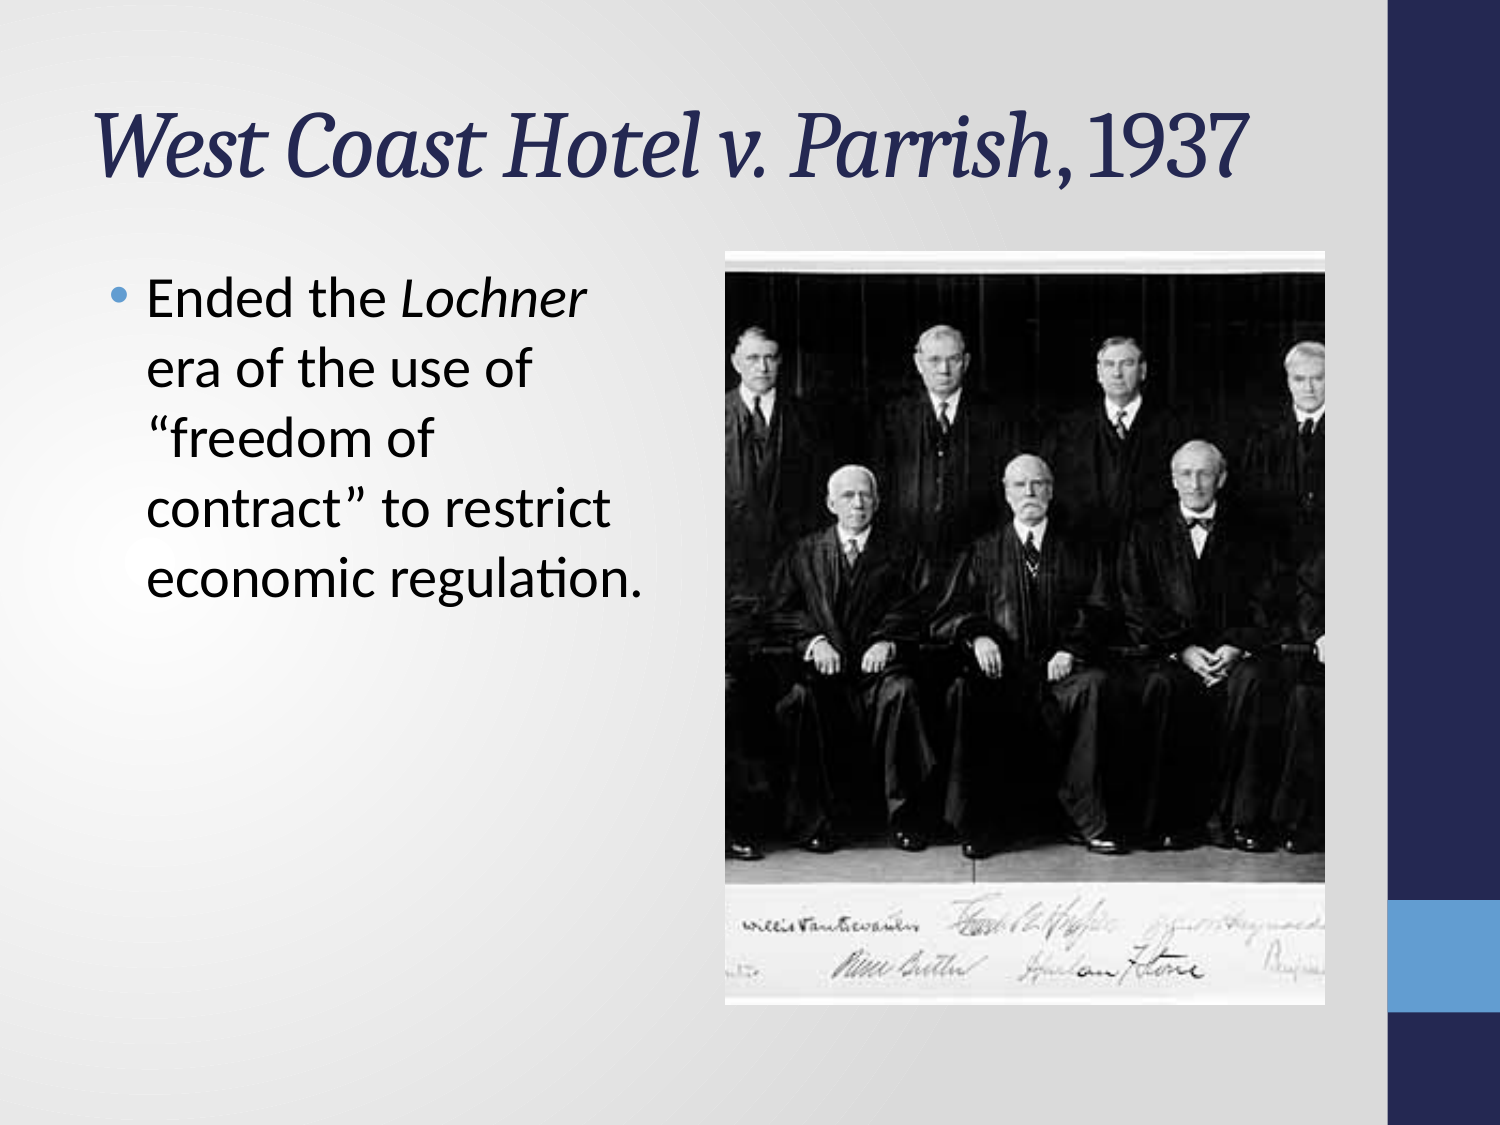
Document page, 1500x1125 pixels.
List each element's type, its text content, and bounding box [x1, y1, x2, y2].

list Ended the Lochner era of the use of “freedom of contract” to restrict economic regulation. [75, 251, 675, 1005]
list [724, 251, 1326, 1006]
title West Coast Hotel v. Parrish, 1937 [75, 45, 1325, 233]
